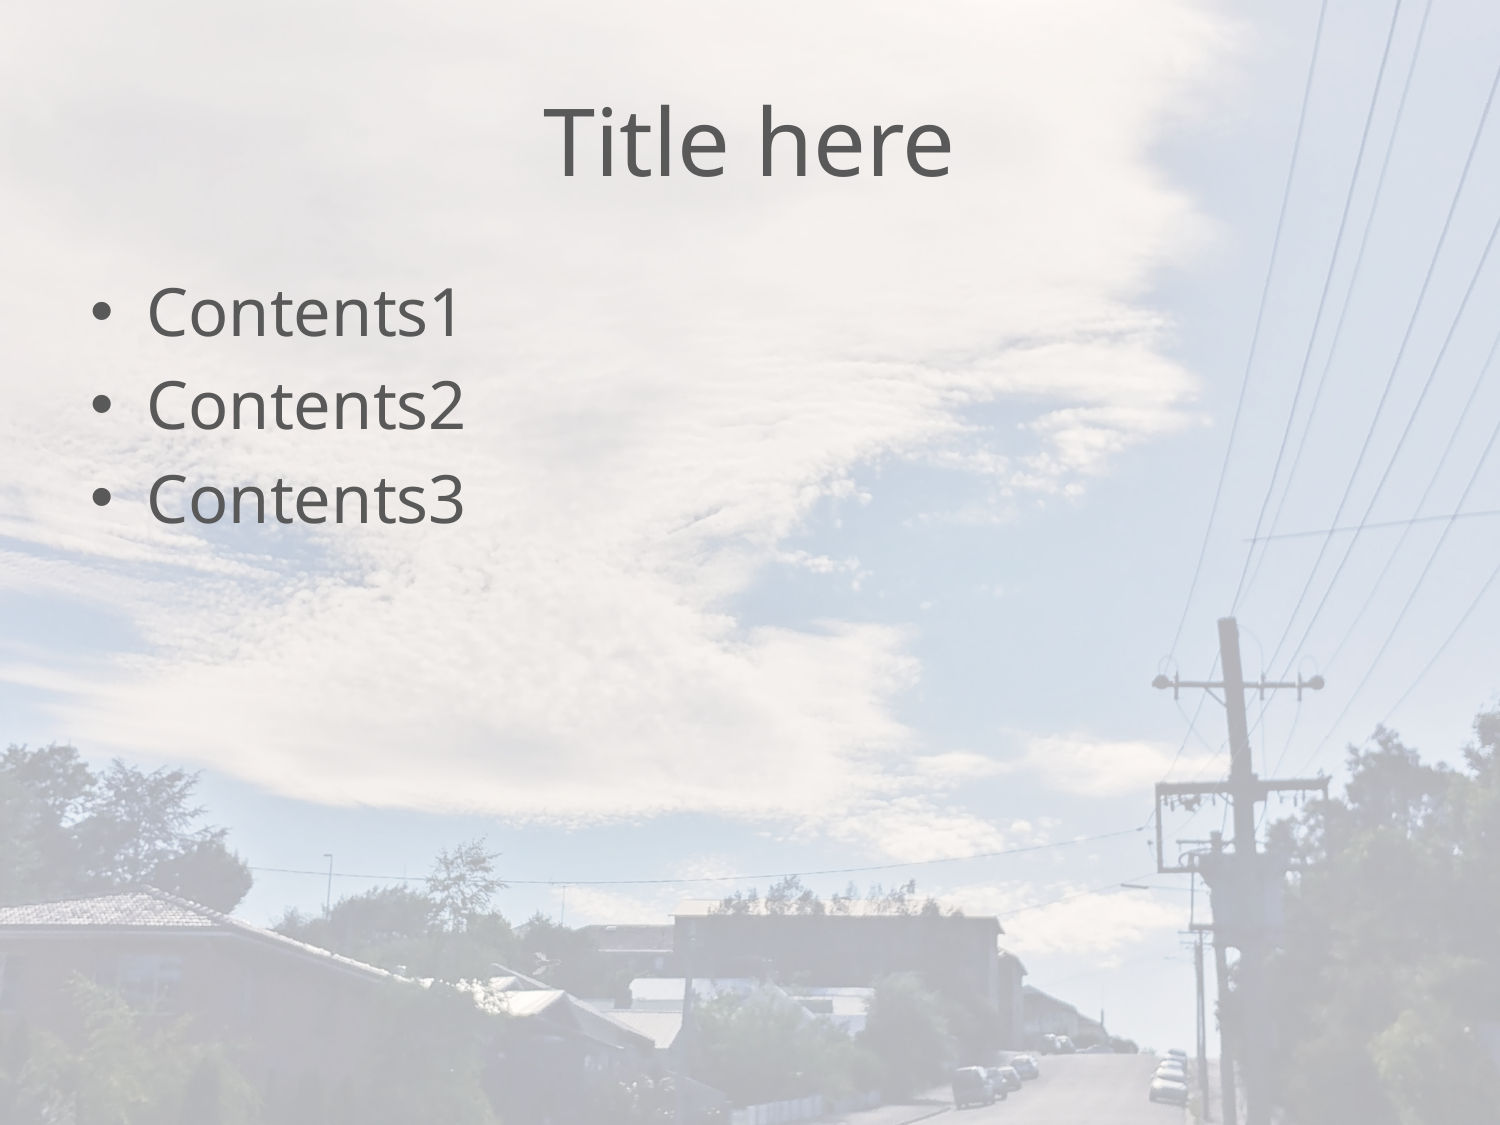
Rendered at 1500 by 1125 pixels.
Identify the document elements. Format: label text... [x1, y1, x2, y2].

text_box [0, 0, 1500, 1125]
title Title here [75, 45, 1425, 233]
list Contents1 Contents2 Contents3 [75, 262, 1425, 1005]
